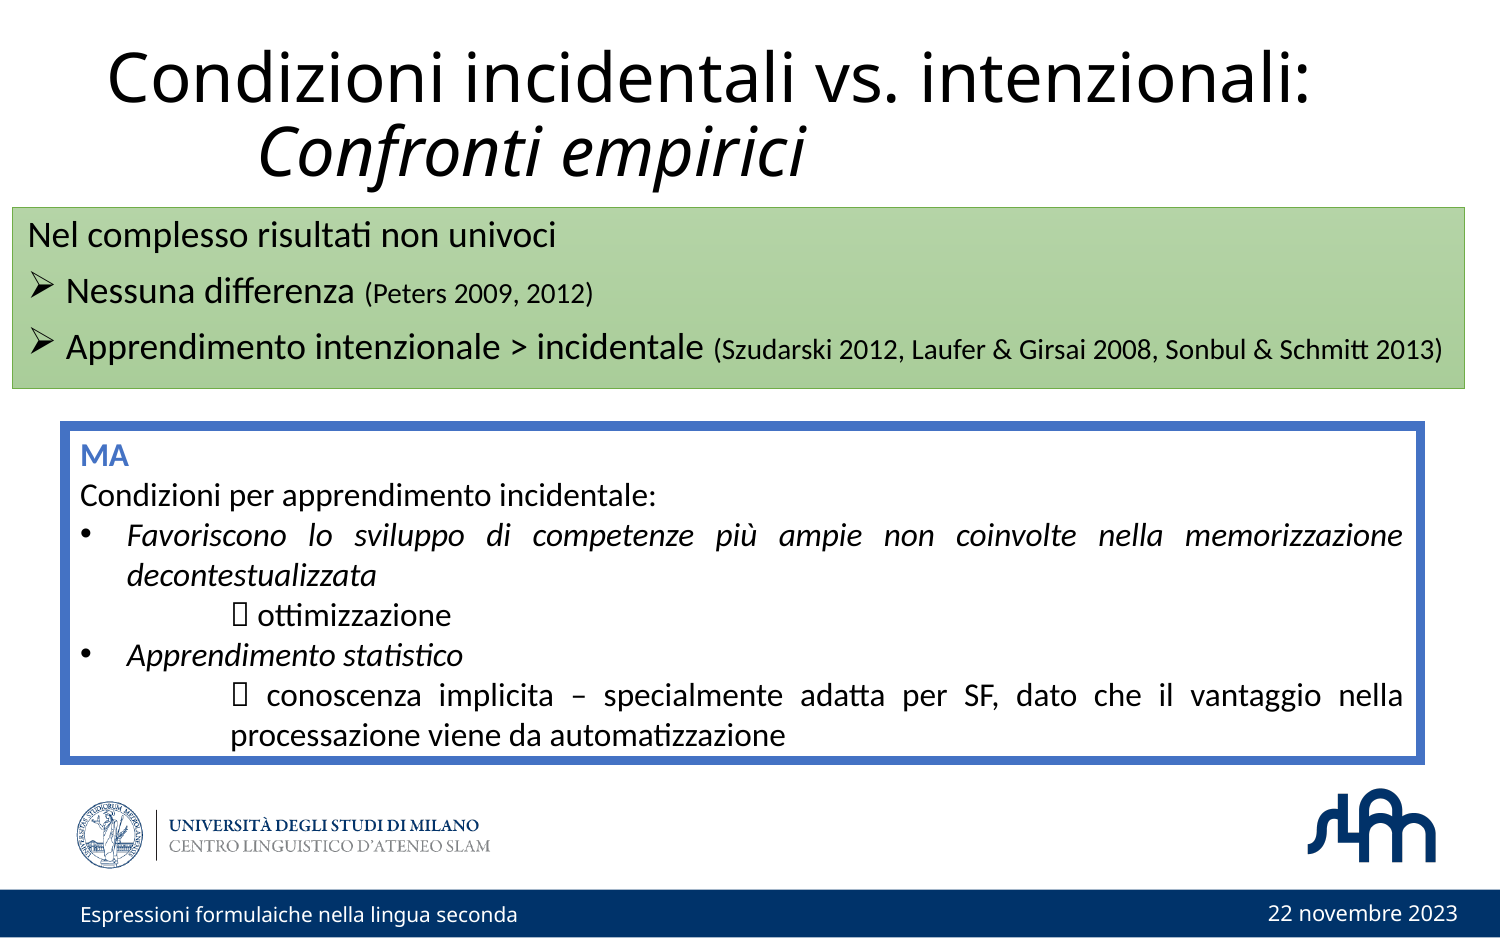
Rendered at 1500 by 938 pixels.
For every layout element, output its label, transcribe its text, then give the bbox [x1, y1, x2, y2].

text_box MA Condizioni per apprendimento incidentale: Favoriscono lo sviluppo di competenze più ampie non coinvolte nella memorizzazione decontestualizzata  ottimizzazione Apprendimento statistico  conoscenza implicita – specialmente adatta per SF, dato che il vantaggio nella processazione viene da automatizzazione [64, 425, 1421, 761]
text_box [0, 889, 1500, 938]
title Condizioni incidentali vs. intenzionali: Confronti empirici [91, 26, 1386, 207]
text_box Espressioni formulaiche nella lingua seconda [65, 894, 645, 935]
picture [1288, 768, 1454, 887]
text_box 22 novembre 2023 [1253, 892, 1493, 934]
picture [47, 778, 515, 890]
list Nel complesso risultati non univoci Nessuna differenza (Peters 2009, 2012) Apprendimento intenzionale > incidentale (Szudarski 2012, Laufer & Girsai 2008, Sonbul & Schmitt 2013) [12, 207, 1465, 389]
